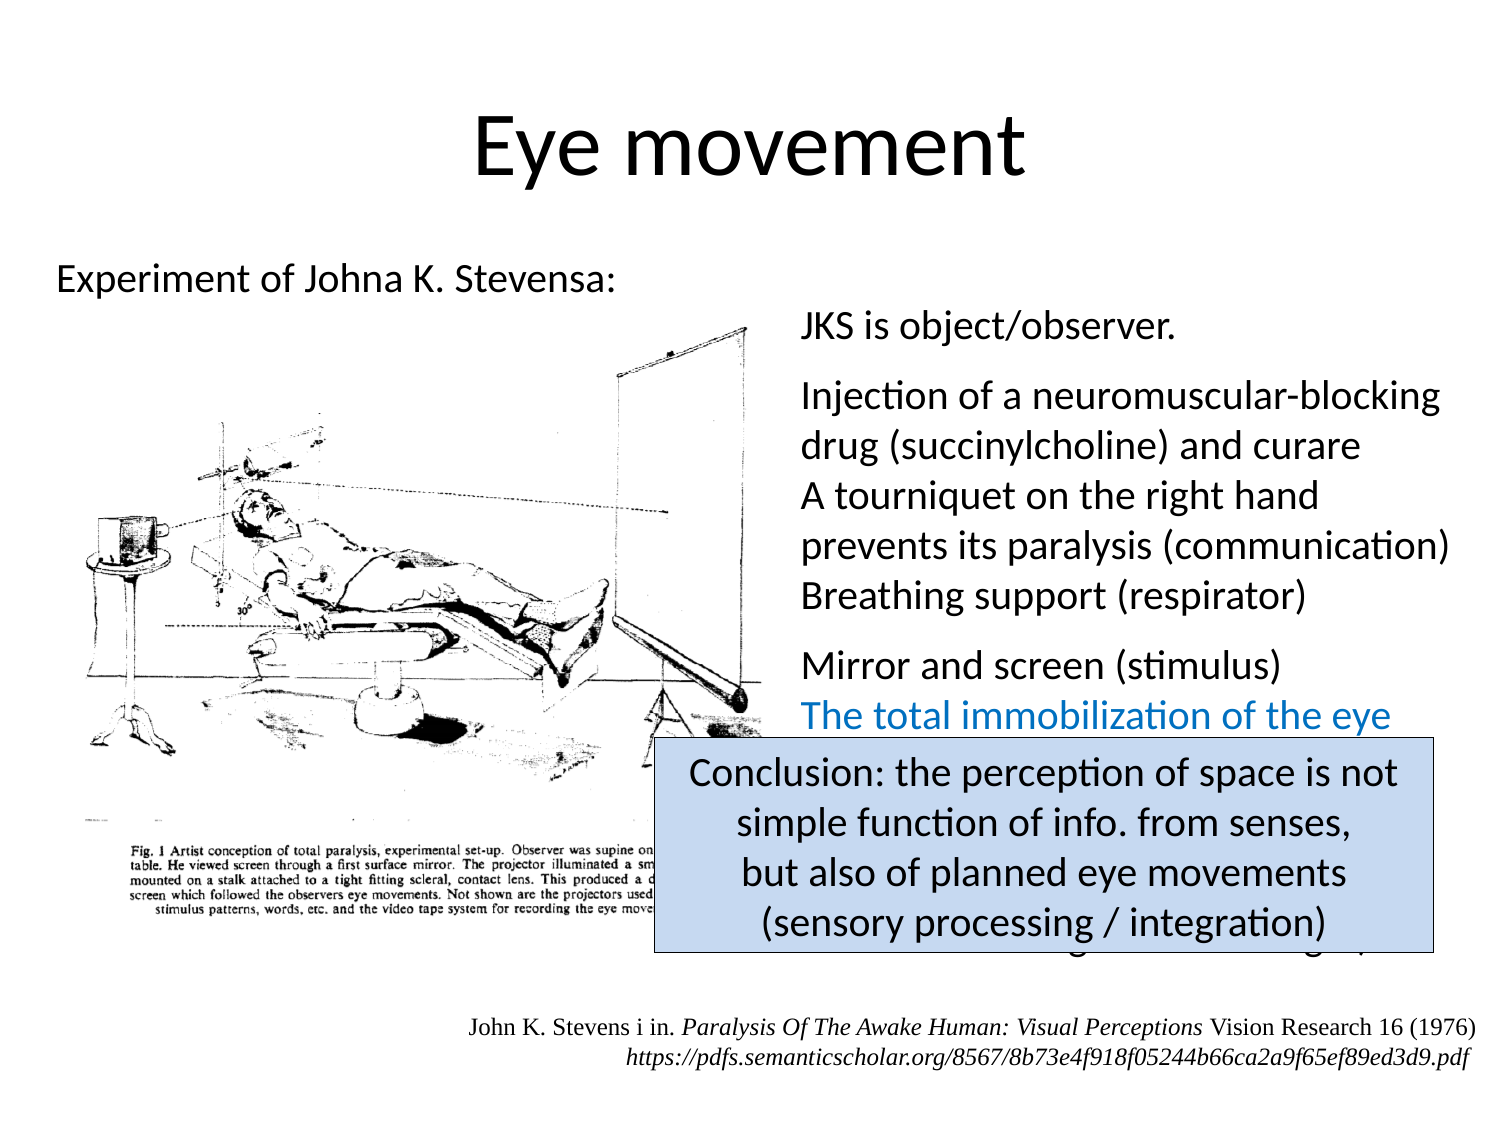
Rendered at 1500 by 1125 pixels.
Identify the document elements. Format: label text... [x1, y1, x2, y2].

text_box JKS is object/observer. Injection of a neuromuscular-blocking drug (succinylcholine) and curare A tourniquet on the right hand prevents its paralysis (communication) Breathing support (respirator) Mirror and screen (stimulus) The total immobilization of the eye Image fading becomes a problem Conscious attempts of sakad (effort) caused the world to move? (despite the lack of changes in the image!) [785, 290, 1466, 966]
picture [64, 312, 779, 929]
title Eye movement [75, 45, 1425, 233]
text_box Experiment of Johna K. Stevensa: [41, 243, 1495, 309]
text_box Conclusion: the perception of space is not simple function of info. from senses, but also of planned eye movements (sensory processing / integration) [654, 737, 1434, 953]
text_box John K. Stevens i in. Paralysis Of The Awake Human: Visual Perceptions Vision Research 16 (1976) https://pdfs.semanticscholar.org/8567/8b73e4f918f05244b66ca2a9f65ef89ed3d9.pdf [73, 1003, 1491, 1078]
